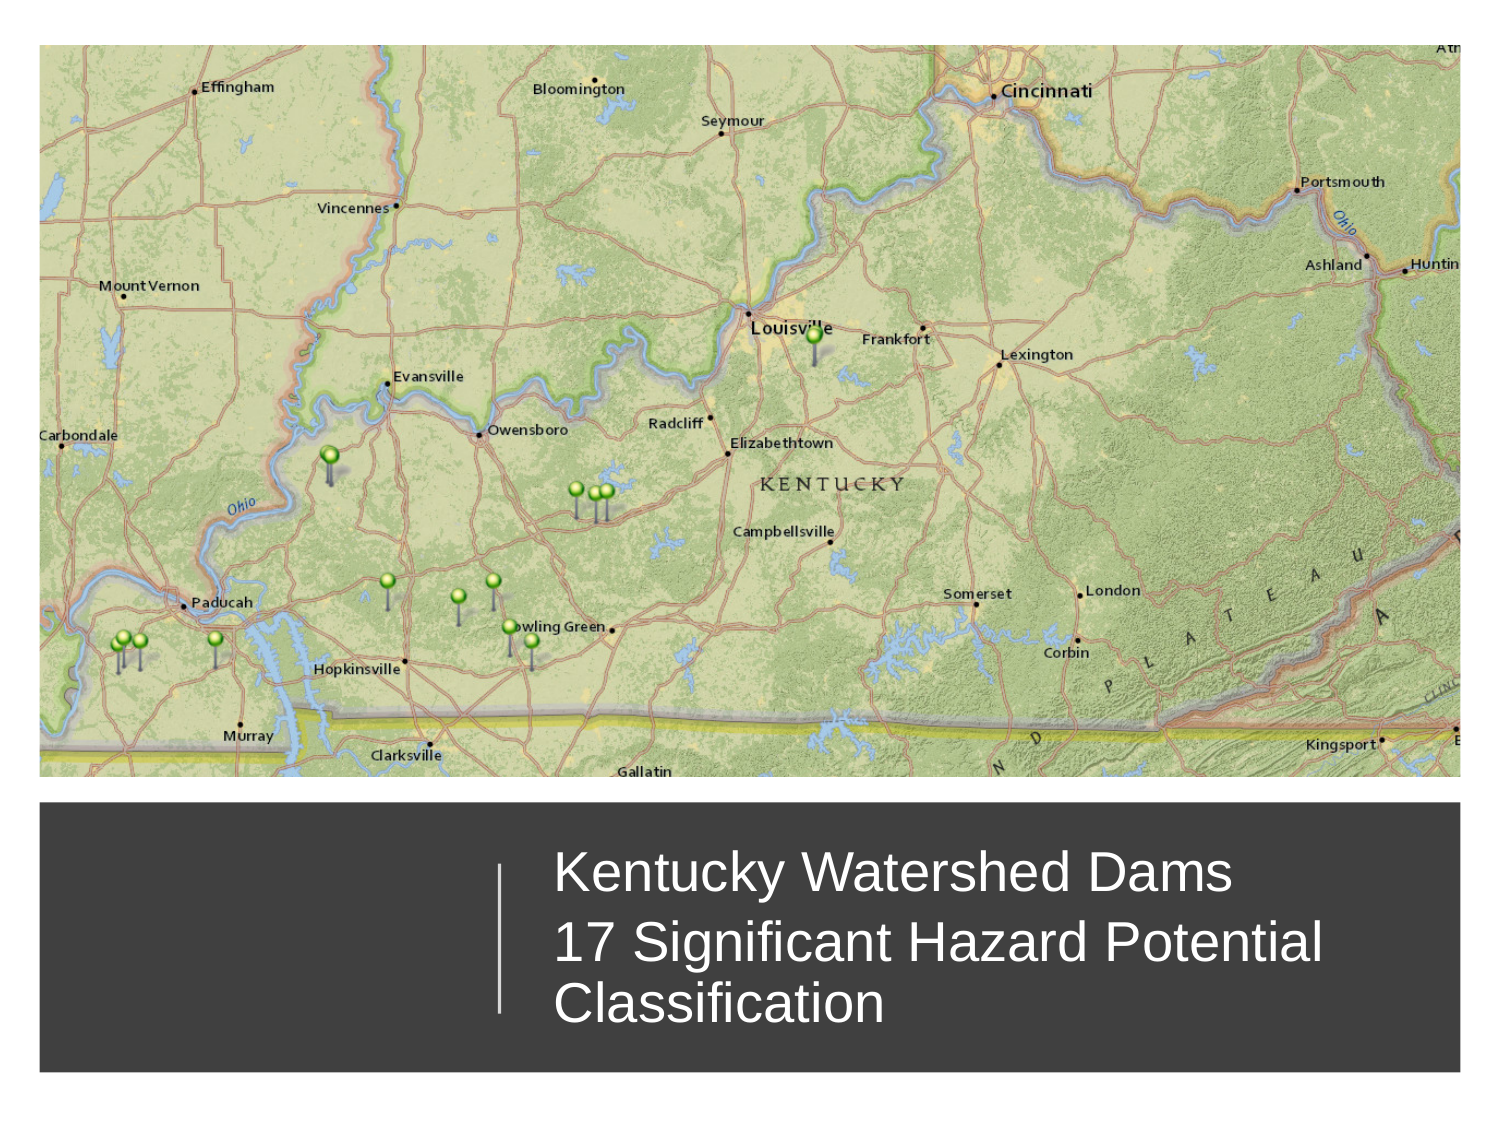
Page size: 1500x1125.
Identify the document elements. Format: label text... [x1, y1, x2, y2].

picture [39, 44, 1461, 777]
text_box [37, 800, 1462, 1074]
text_box Kentucky Watershed Dams 17 Significant Hazard Potential Classification [538, 835, 1411, 1043]
